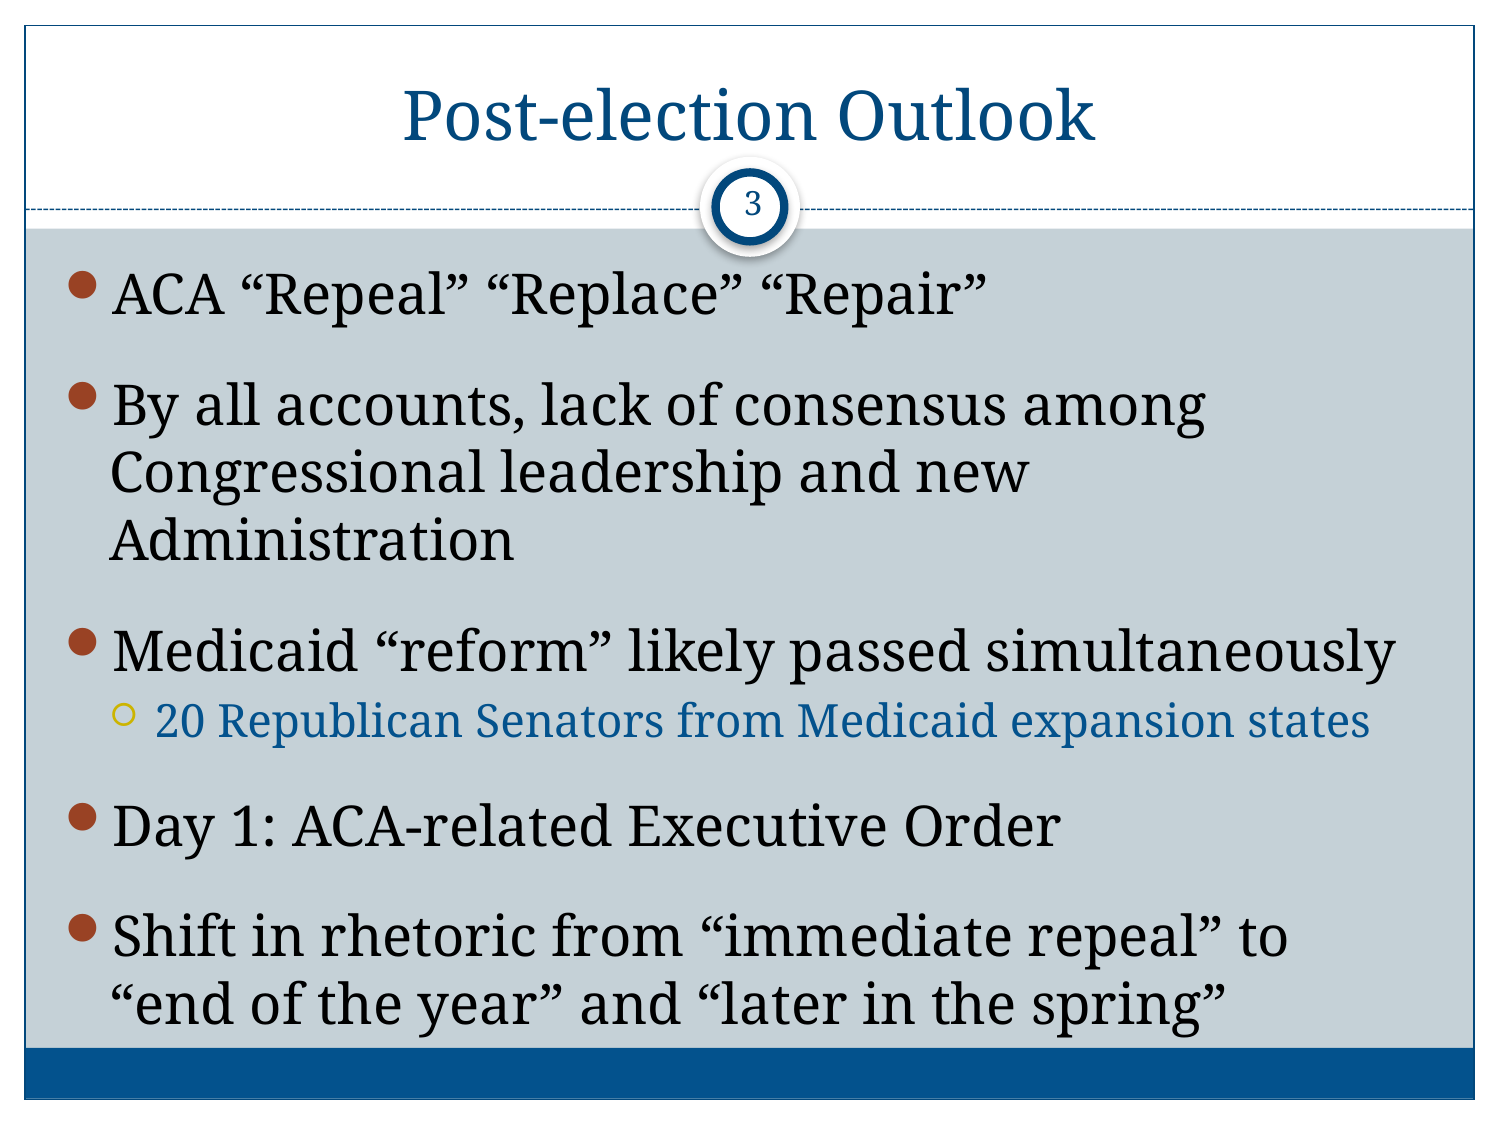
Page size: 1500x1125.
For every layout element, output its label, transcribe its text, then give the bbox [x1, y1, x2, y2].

list ACA “Repeal” “Replace” “Repair” By all accounts, lack of consensus among Congressional leadership and new Administration Medicaid “reform” likely passed simultaneously 20 Republican Senators from Medicaid expansion states Day 1: ACA-related Executive Order Shift in rhetoric from “immediate repeal” to “end of the year” and “later in the spring” [49, 250, 1445, 1001]
title Post-election Outlook [49, 37, 1450, 163]
slide_number 3 [715, 168, 791, 241]
